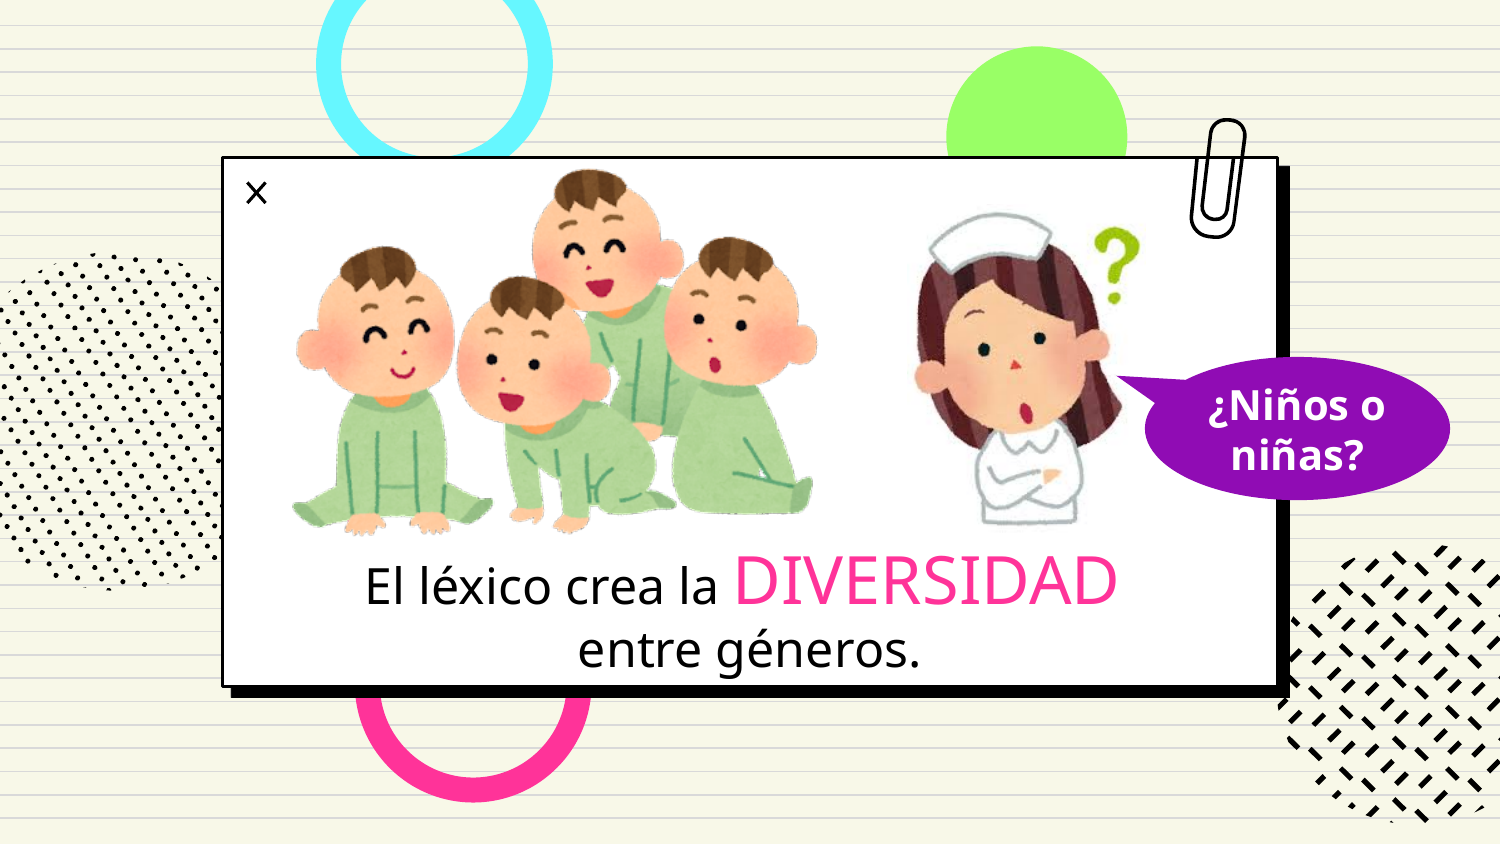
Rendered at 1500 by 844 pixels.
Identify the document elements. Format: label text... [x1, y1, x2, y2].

text_box [1189, 118, 1247, 239]
picture [283, 134, 833, 592]
text_box El léxico crea la DIVERSIDAD entre géneros. [188, 530, 1312, 721]
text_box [247, 182, 266, 204]
text_box [222, 157, 278, 530]
picture [907, 204, 1146, 533]
text_box [837, 157, 1278, 530]
text_box ¿Niños o niñas? [1150, 354, 1453, 503]
